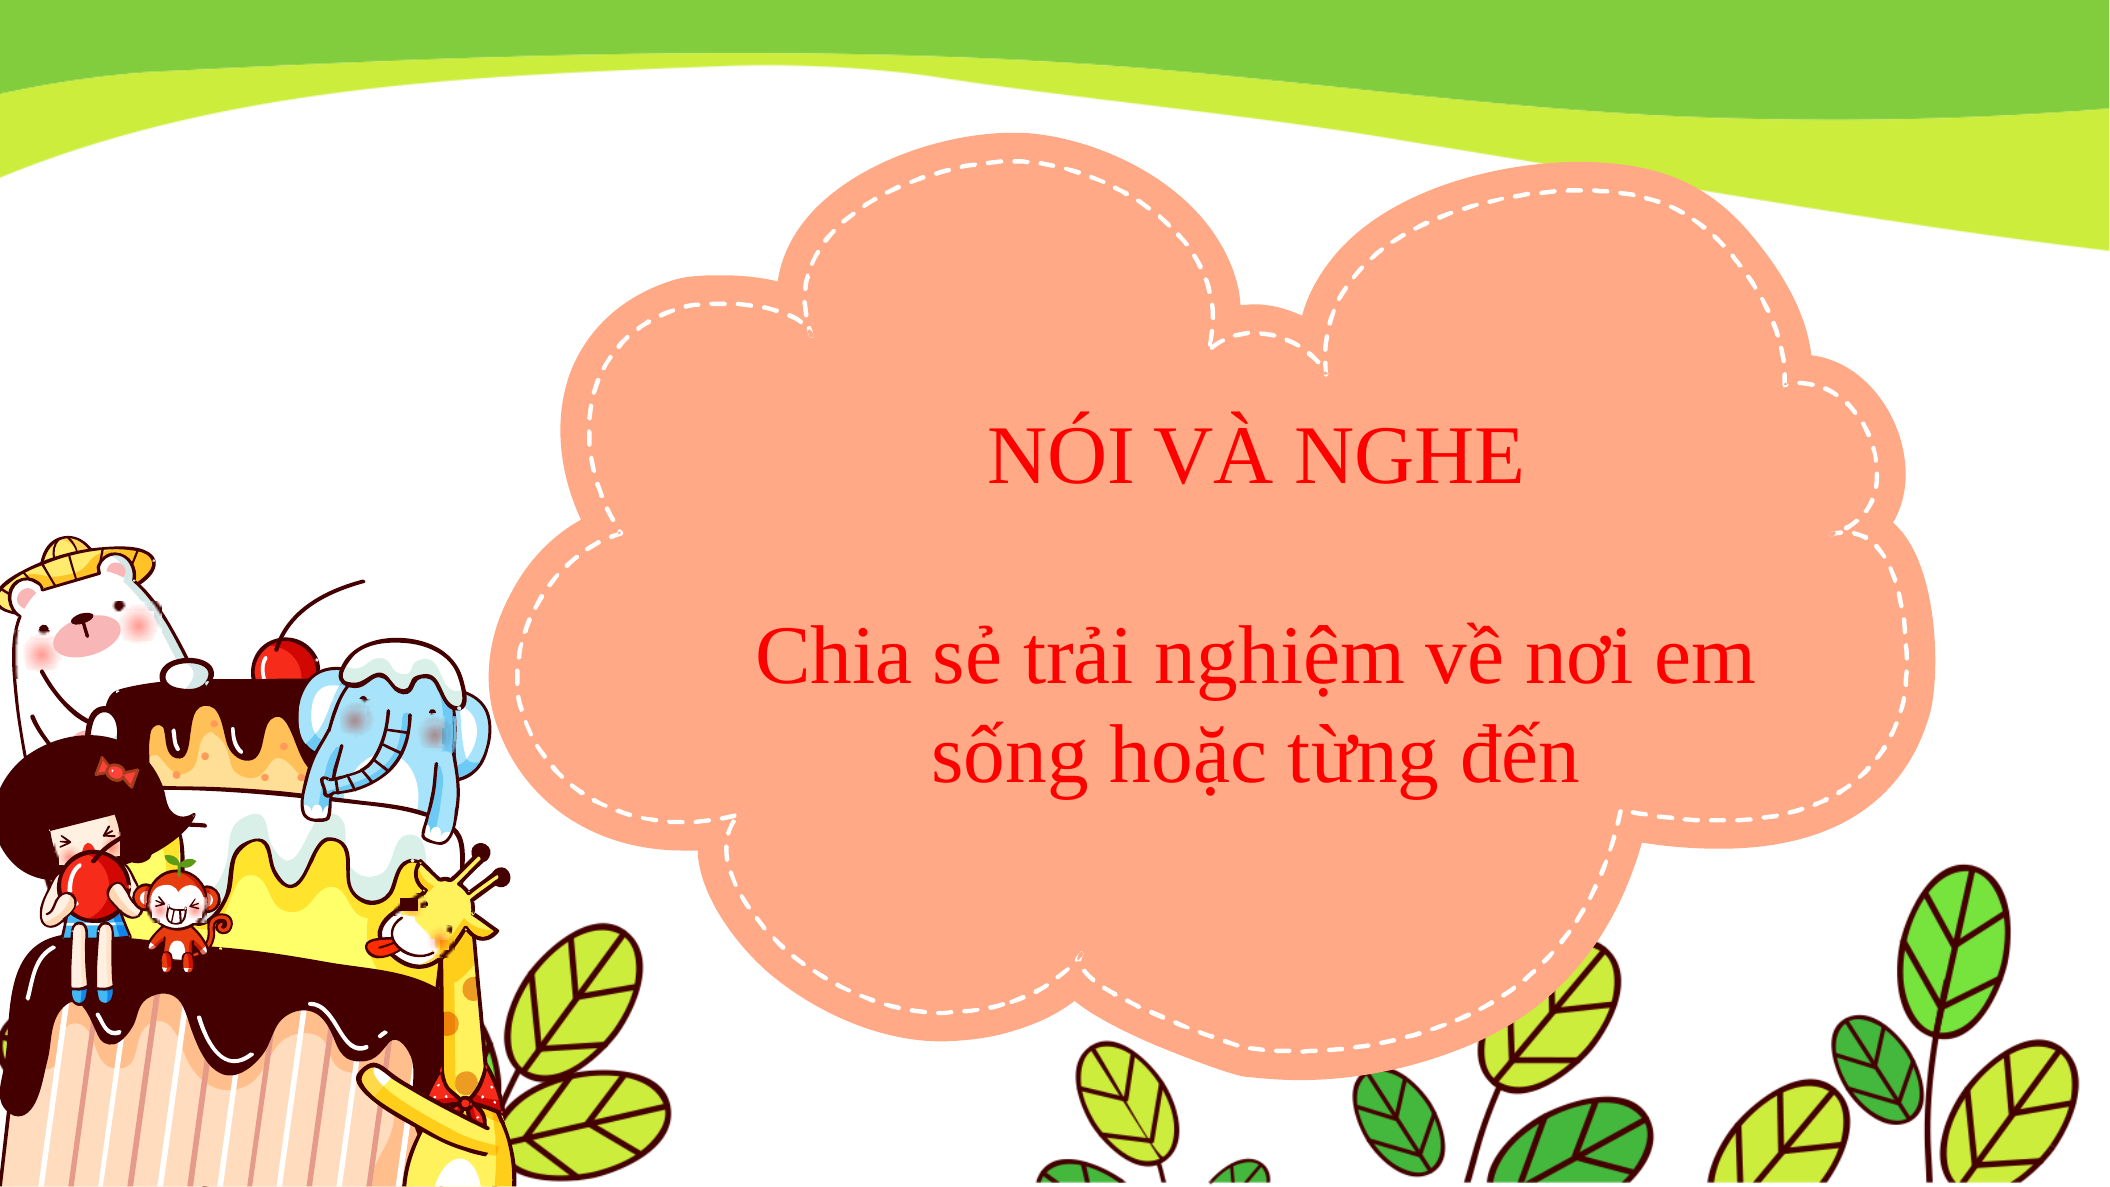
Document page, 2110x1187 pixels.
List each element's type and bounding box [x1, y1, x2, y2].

text_box [0, 532, 518, 1187]
text_box [482, 132, 1941, 1081]
picture [0, 0, 2110, 1187]
